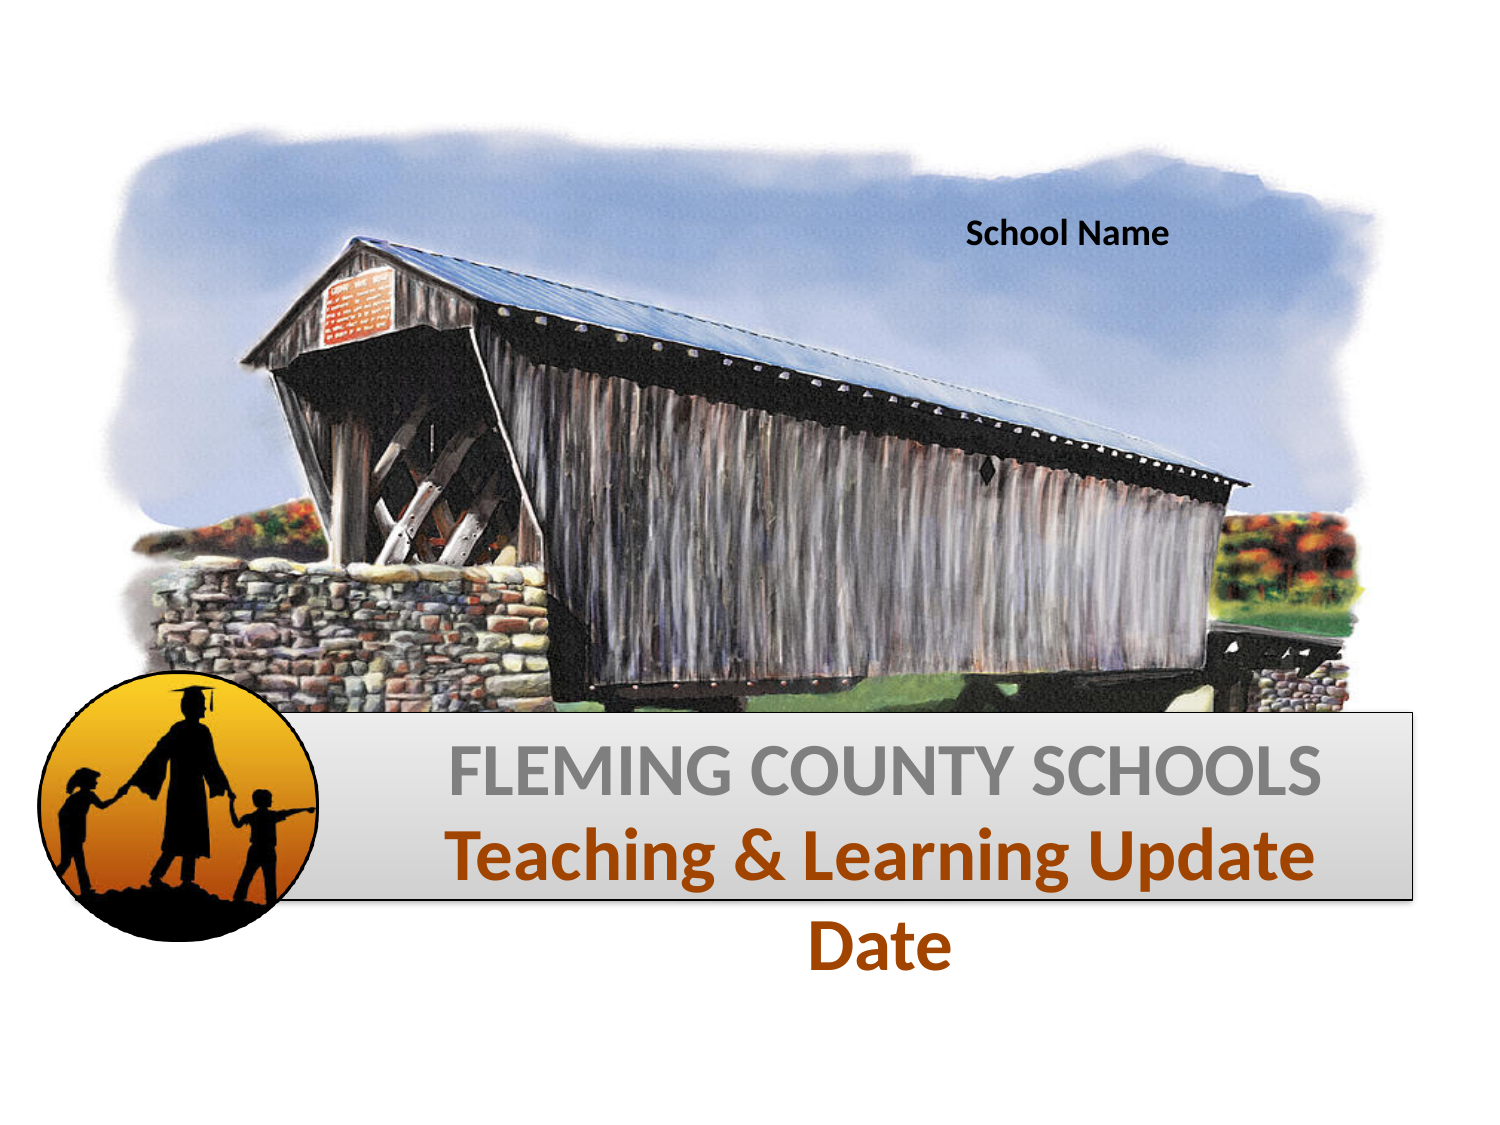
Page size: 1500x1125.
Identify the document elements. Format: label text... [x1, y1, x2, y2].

text_box Teaching & Learning Update Date [318, 798, 1443, 993]
picture [37, 90, 1413, 981]
